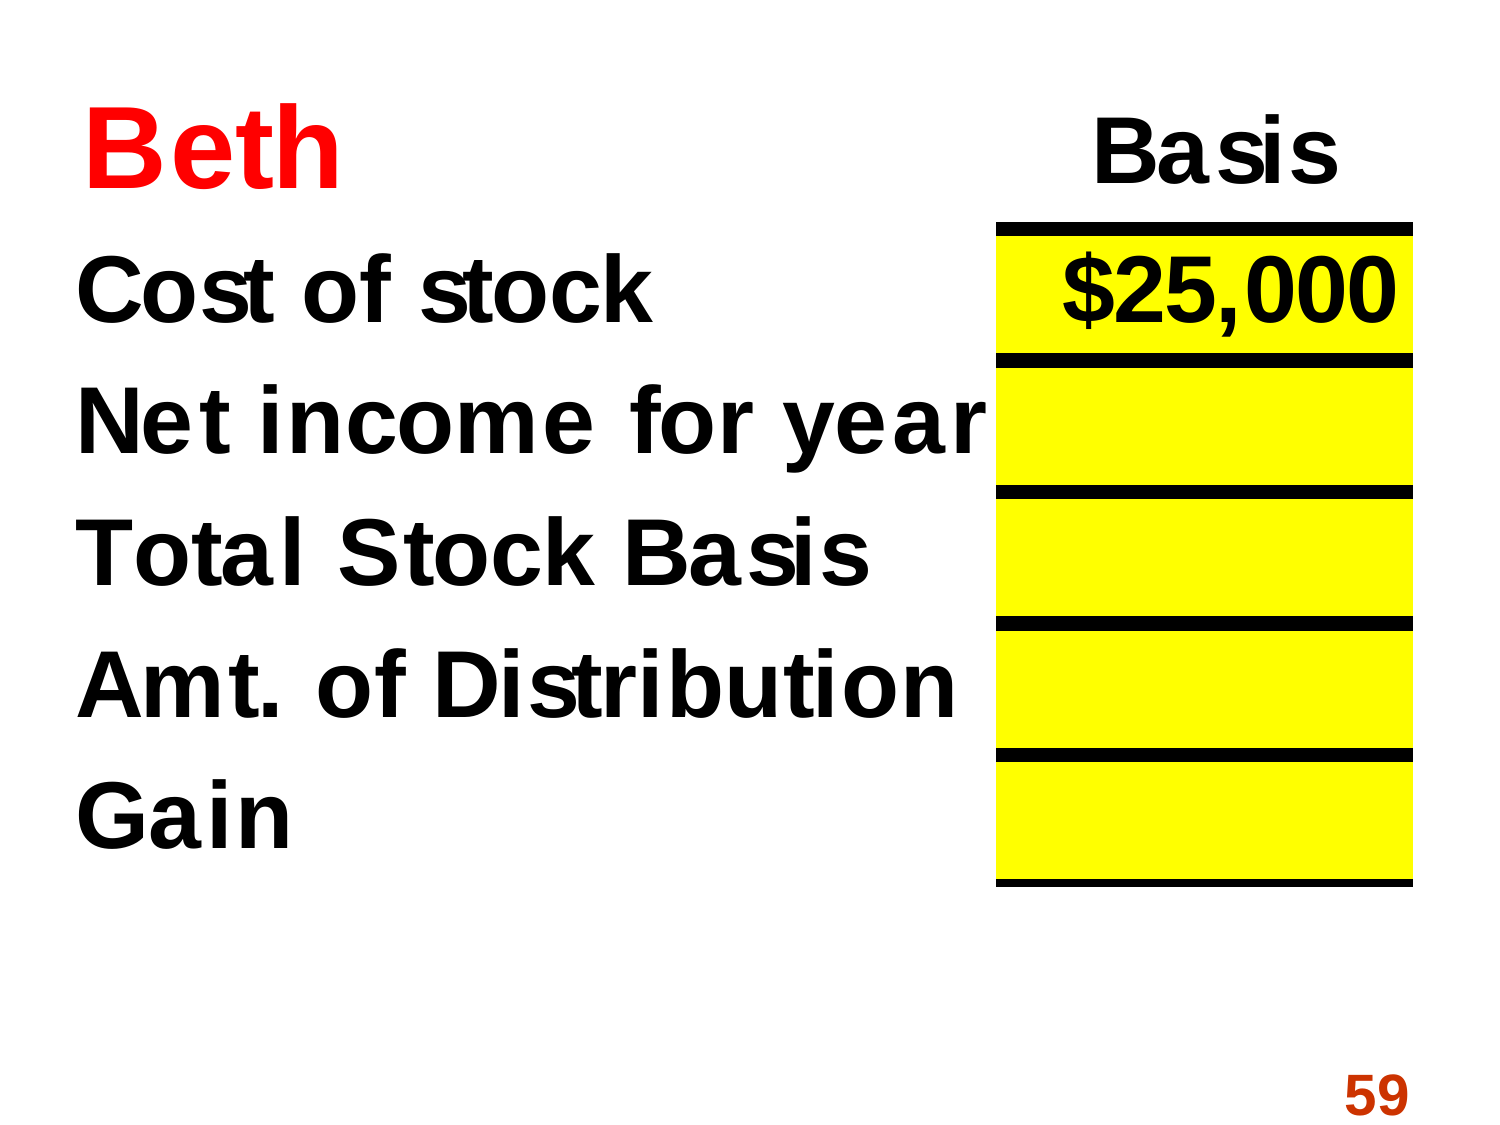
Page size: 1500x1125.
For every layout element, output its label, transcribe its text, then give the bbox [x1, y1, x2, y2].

slide_number 59 [1124, 1049, 1426, 1101]
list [52, 67, 1421, 895]
